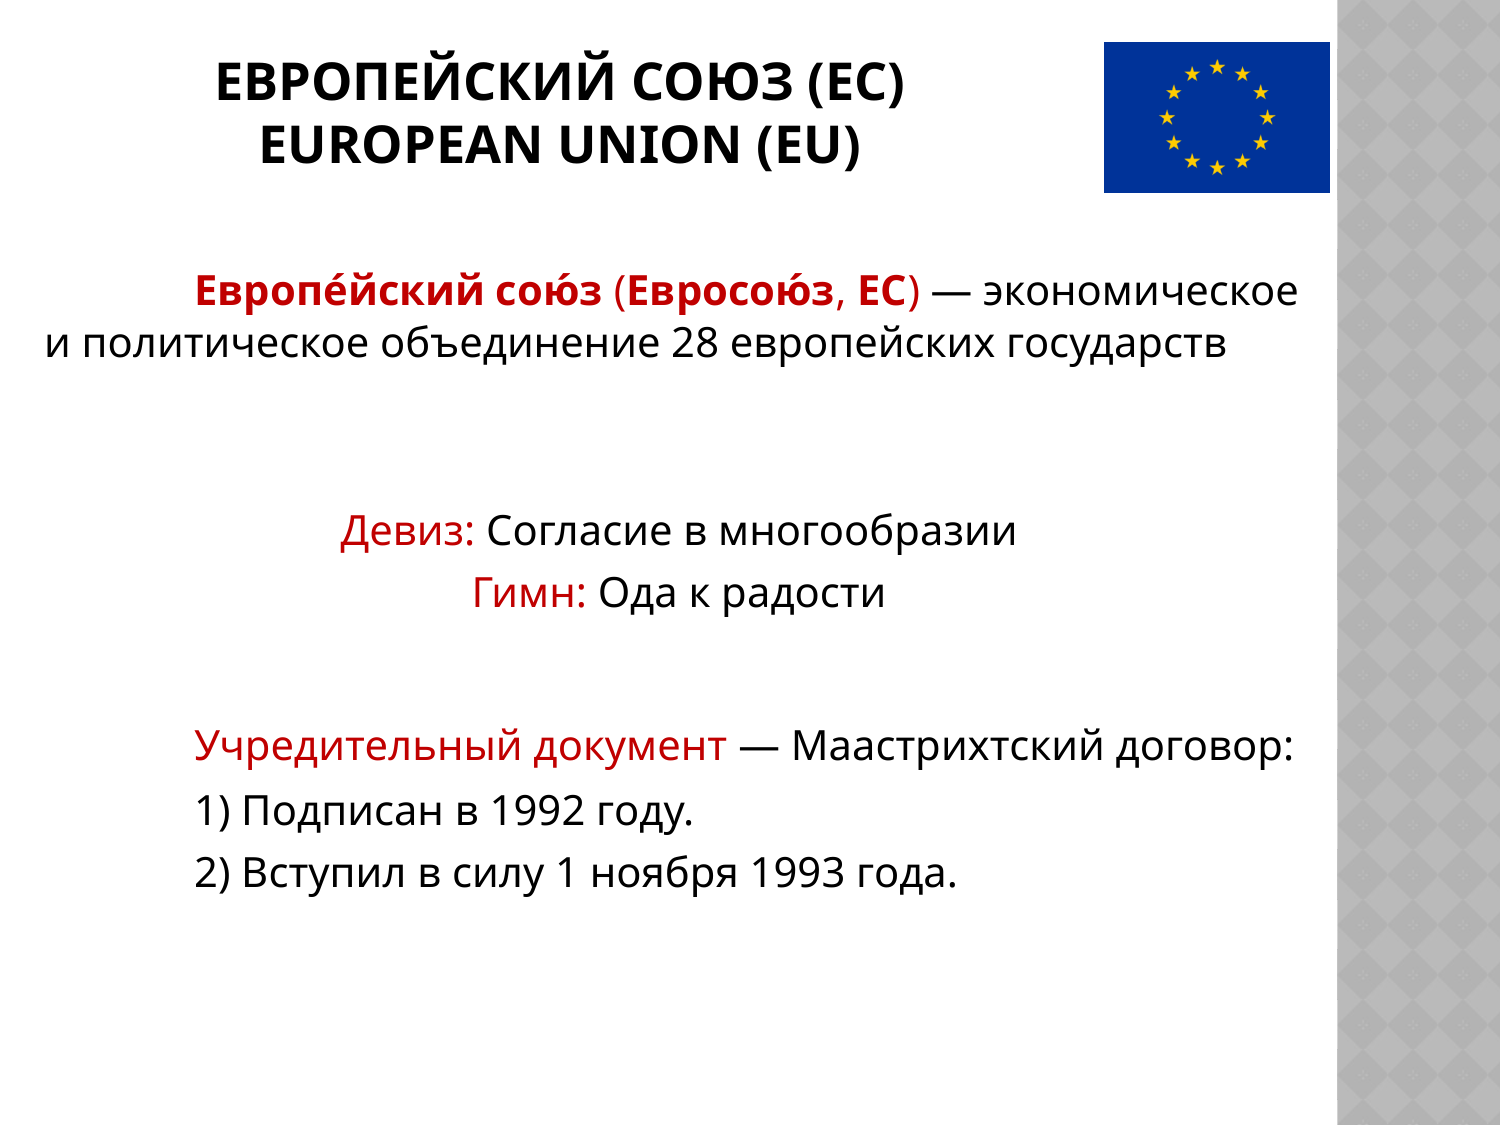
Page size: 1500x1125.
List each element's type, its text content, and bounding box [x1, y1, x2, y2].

picture [1103, 42, 1330, 194]
list Европе́йский сою́з (Евросою́з, ЕС) — экономическое и политическое объединение 28 европейских государств Девиз: Согласие в многообразии Гимн: Ода к радости Учредительный документ — Маастрихтский договор: 1) Подписан в 1992 году. 2) Вступил в силу 1 ноября 1993 года. [29, 243, 1329, 1059]
title Европейский Союз (ЕС) European Union (EU) [29, 47, 1105, 237]
